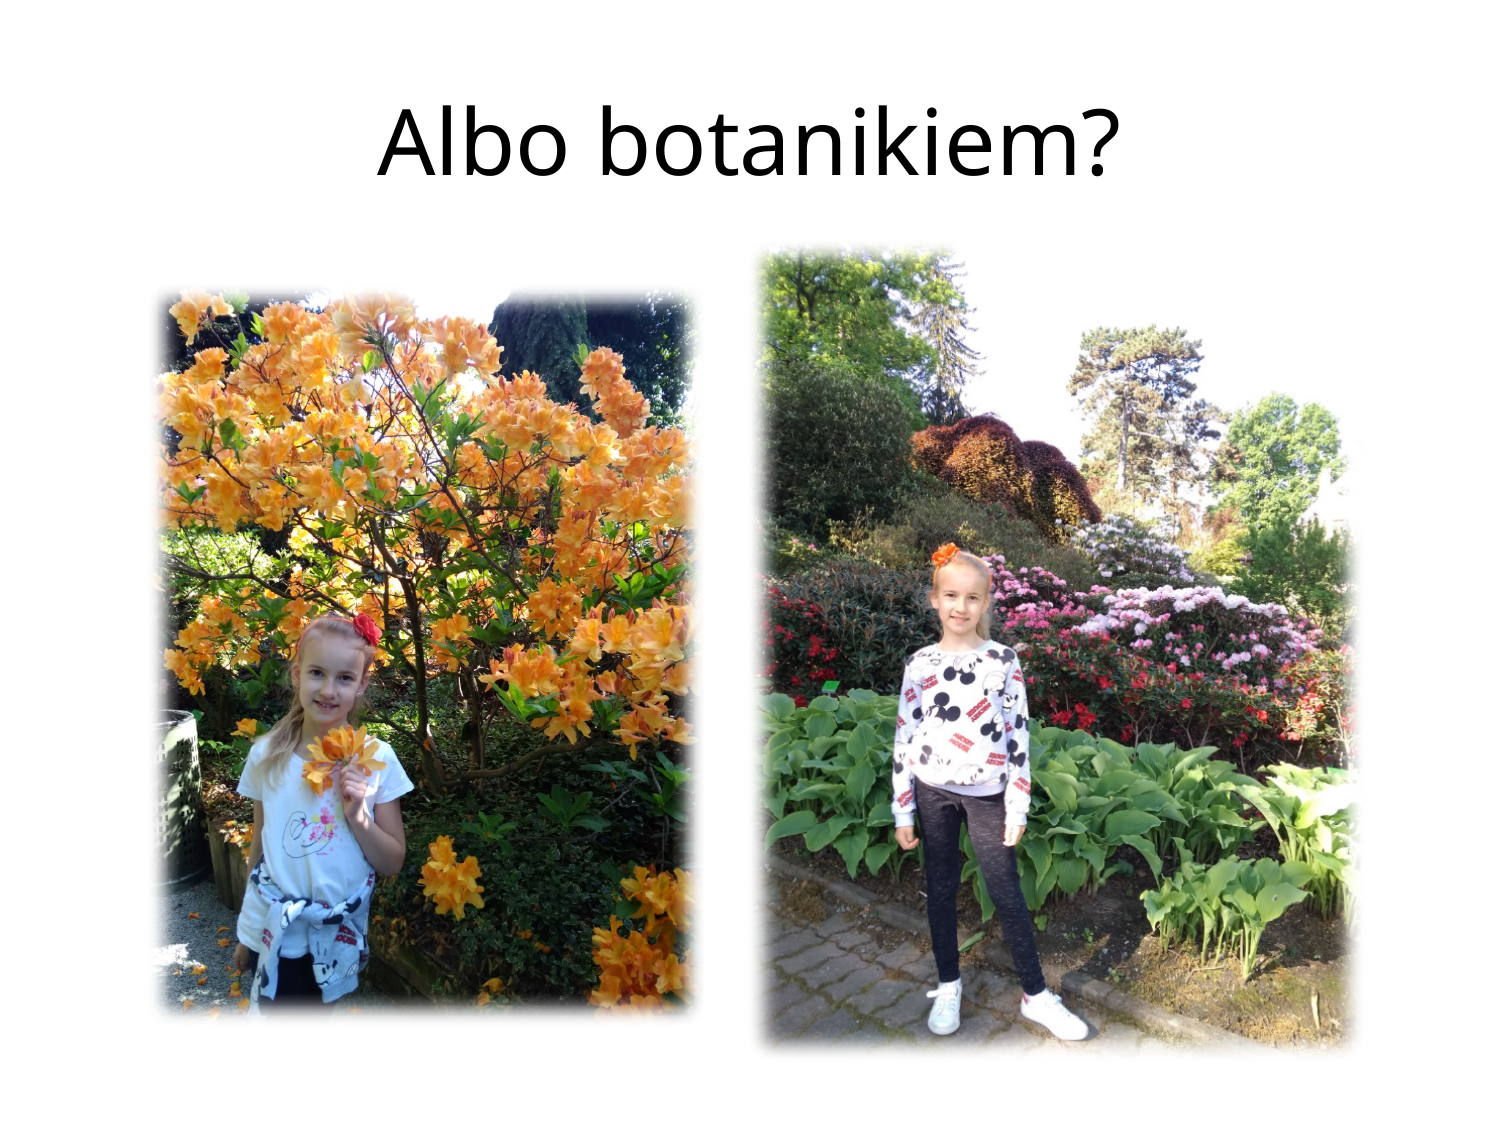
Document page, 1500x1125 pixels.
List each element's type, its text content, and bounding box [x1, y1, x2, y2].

picture [747, 239, 1365, 1063]
title Albo botanikiem? [75, 45, 1425, 233]
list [147, 283, 705, 1027]
